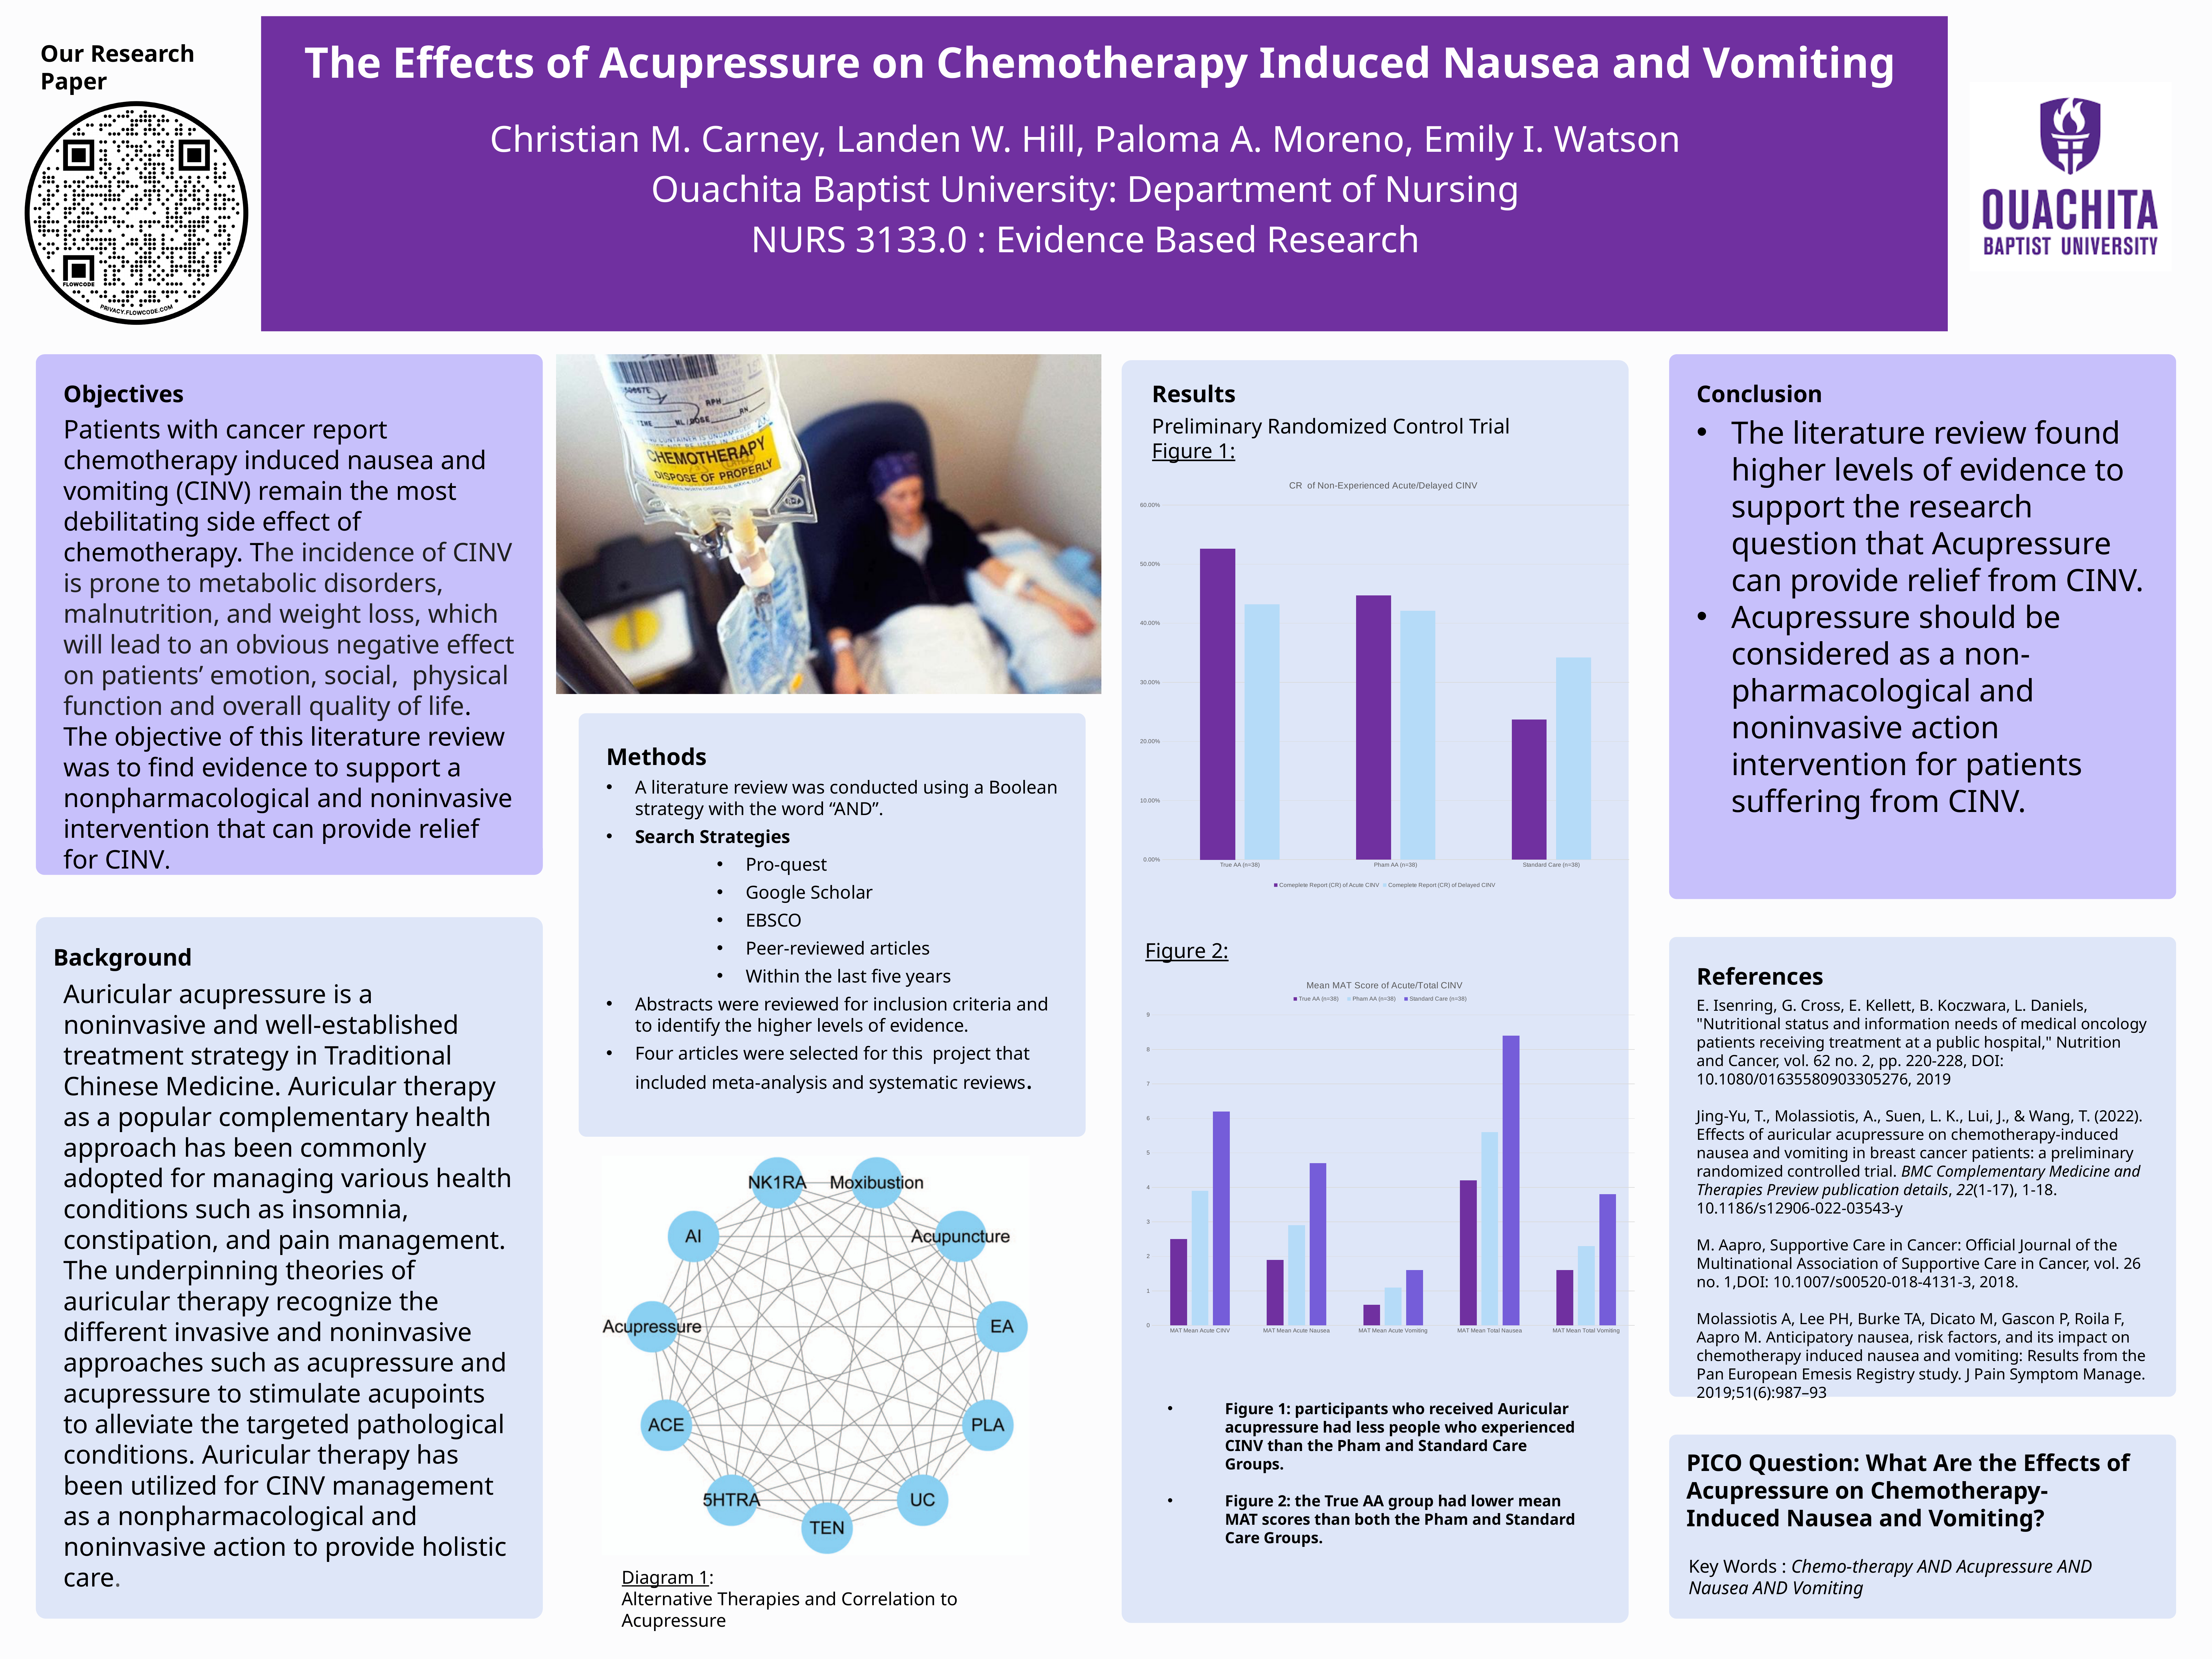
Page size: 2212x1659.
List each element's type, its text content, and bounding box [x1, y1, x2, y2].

text_box [1669, 1434, 2177, 1619]
picture [602, 1156, 1030, 1556]
chart [1130, 467, 1640, 891]
text_box [35, 916, 543, 1619]
text_box [261, 263, 1948, 332]
text_box References [1692, 959, 2153, 992]
text_box Methods [602, 740, 1063, 772]
text_box Results [1147, 377, 1608, 410]
text_box E. Isenring, G. Cross, E. Kellett, B. Koczwara, L. Daniels, "Nutritional status and information needs of medical oncology patients receiving treatment at a public hospital," Nutrition and Cancer, vol. 62 no. 2, pp. 220-228, DOI: 10.1080/01635580903305276, 2019 Jing-Yu, T., Molassiotis, A., Suen, L. K., Lui, J., & Wang, T. (2022). Effects of auricular acupressure on chemotherapy-induced nausea and vomiting in breast cancer patients: a preliminary randomized controlled trial. BMC Complementary Medicine and Therapies Preview publication details, 22(1-17), 1-18. 10.1186/s12906-022-03543-y M. Aapro, Supportive Care in Cancer: Official Journal of the Multinational Association of Supportive Care in Cancer, vol. 26 no. 1,DOI: 10.1007/s00520-018-4131-3, 2018. Molassiotis A, Lee PH, Burke TA, Dicato M, Gascon P, Roila F, Aapro M. Anticipatory nausea, risk factors, and its impact on chemotherapy induced nausea and vomiting: Results from the Pan European Emesis Registry study. J Pain Symptom Manage. 2019;51(6):987–93 [1692, 993, 2153, 1403]
text_box [35, 354, 543, 876]
text_box [261, 16, 1948, 32]
text_box Figure 2: [1140, 935, 1378, 965]
text_box Key Words : Chemo-therapy AND Acupressure AND Nausea AND Vomiting [1684, 1552, 2145, 1600]
text_box Figure 1: participants who received Auricular acupressure had less people who experienced CINV than the Pham and Standard Care Groups. Figure 2: the True AA group had lower mean MAT scores than both the Pham and Standard Care Groups. [1163, 1397, 1593, 1549]
text_box The literature review found higher levels of evidence to support the research question that Acupressure can provide relief from CINV. Acupressure should be considered as a non-pharmacological and noninvasive action intervention for patients suffering from CINV. [1692, 411, 2153, 821]
text_box Patients with cancer report chemotherapy induced nausea and vomiting (CINV) remain the most debilitating side effect of chemotherapy. The incidence of CINV is prone to metabolic disorders, malnutrition, and weight loss, which will lead to an obvious negative effect on patients’ emotion, social, physical function and overall quality of life. The objective of this literature review was to find evidence to support a nonpharmacological and noninvasive intervention that can provide relief for CINV. [59, 411, 520, 876]
picture [556, 354, 1102, 694]
picture [20, 96, 253, 330]
text_box Christian M. Carney, Landen W. Hill, Paloma A. Moreno, Emily I. Watson Ouachita Baptist University: Department of Nursing NURS 3133.0 : Evidence Based Research [254, 113, 1968, 263]
text_box The Effects of Acupressure on Chemotherapy Induced Nausea and Vomiting [69, 32, 2143, 113]
picture [1970, 82, 2172, 271]
text_box Our Research Paper [36, 36, 238, 96]
text_box Auricular acupressure is a noninvasive and well-established treatment strategy in Traditional Chinese Medicine. Auricular therapy as a popular complementary health approach has been commonly adopted for managing various health conditions such as insomnia, constipation, and pain management. The underpinning theories of auricular therapy recognize the different invasive and noninvasive approaches such as acupressure and acupressure to stimulate acupoints to alleviate the targeted pathological conditions. Auricular therapy has been utilized for CINV management as a nonpharmacological and noninvasive action to provide holistic care. [59, 975, 520, 1594]
text_box Background [49, 940, 510, 973]
text_box PICO Question: What Are the Effects of Acupressure on Chemotherapy-Induced Nausea and Vomiting? [1682, 1445, 2143, 1533]
text_box [1668, 354, 2177, 900]
text_box Conclusion [1692, 377, 2153, 410]
text_box Preliminary Randomized Control Trial Figure 1: [1147, 410, 1608, 466]
text_box [1669, 936, 2177, 1398]
text_box Diagram 1: Alternative Therapies and Correlation to Acupressure [617, 1563, 1063, 1633]
text_box A literature review was conducted using a Boolean strategy with the word “AND”. Search Strategies Pro-quest Google Scholar EBSCO Peer-reviewed articles Within the last five years Abstracts were reviewed for inclusion criteria and to identify the higher levels of evidence. Four articles were selected for this project that included meta-analysis and systematic reviews. [602, 773, 1063, 1096]
chart [1132, 968, 1637, 1338]
text_box Objectives [59, 377, 520, 410]
text_box [1121, 359, 1630, 1624]
text_box [578, 712, 1086, 1138]
